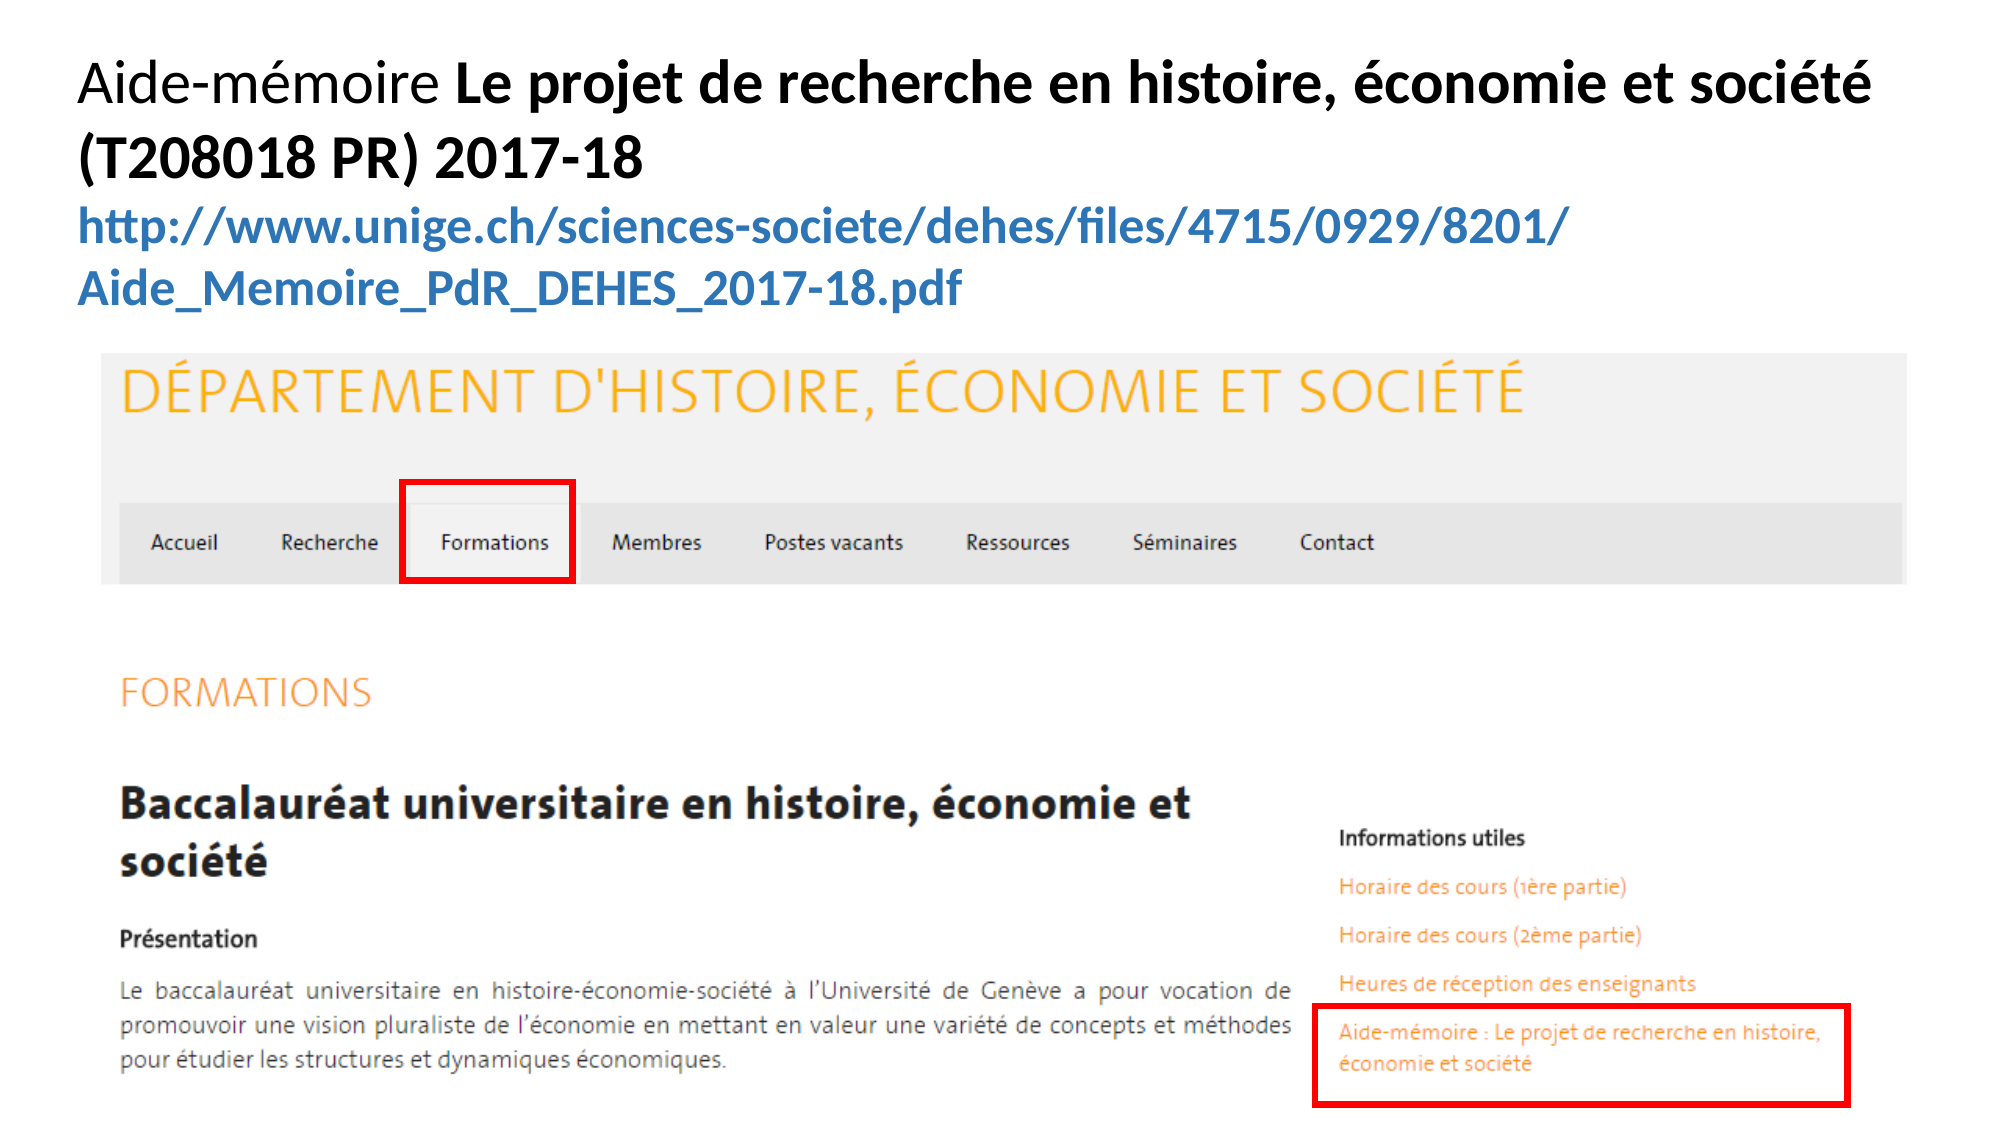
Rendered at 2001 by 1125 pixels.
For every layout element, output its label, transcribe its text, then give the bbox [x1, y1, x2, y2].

text_box Aide-mémoire Le projet de recherche en histoire, économie et société (T208018 PR) 2017-18 http://www.unige.ch/sciences-societe/dehes/files/4715/0929/8201/Aide_Memoire_PdR_DEHES_2017-18.pdf [62, 34, 1945, 699]
picture [101, 353, 1907, 1107]
